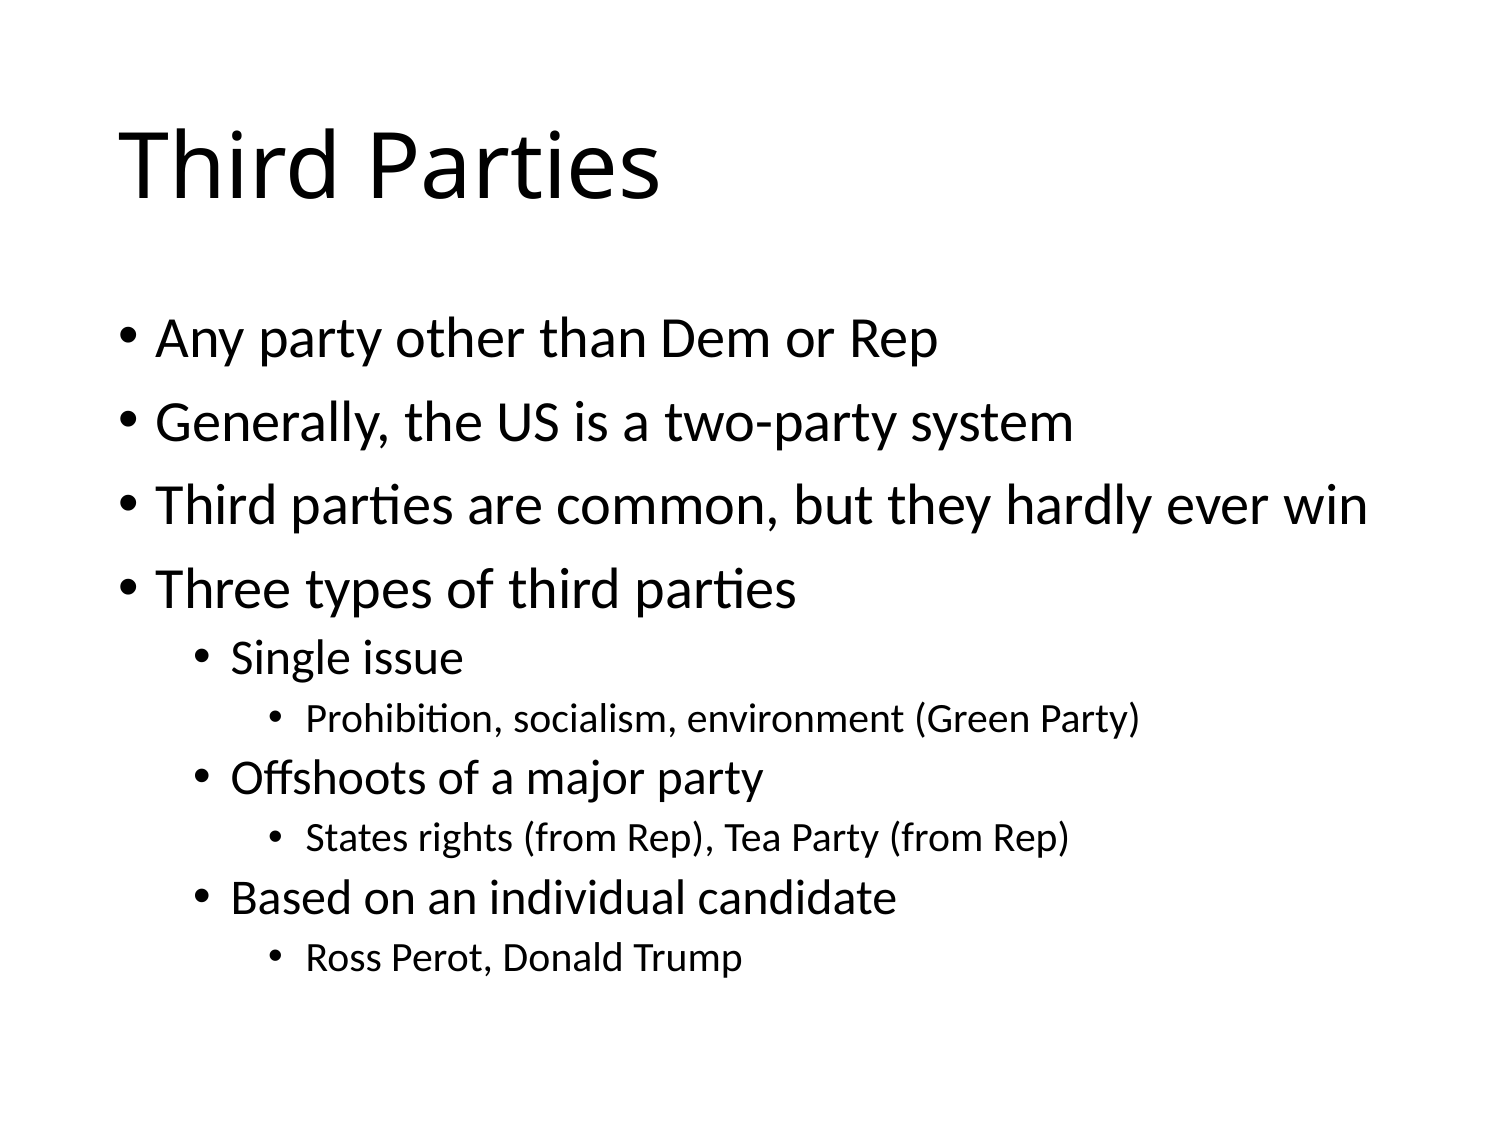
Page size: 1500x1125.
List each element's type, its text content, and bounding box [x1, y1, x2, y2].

title Third Parties [103, 59, 1397, 278]
list Any party other than Dem or Rep Generally, the US is a two-party system Third parties are common, but they hardly ever win Three types of third parties Single issue Prohibition, socialism, environment (Green Party) Offshoots of a major party States rights (from Rep), Tea Party (from Rep) Based on an individual candidate Ross Perot, Donald Trump [103, 299, 1397, 1014]
